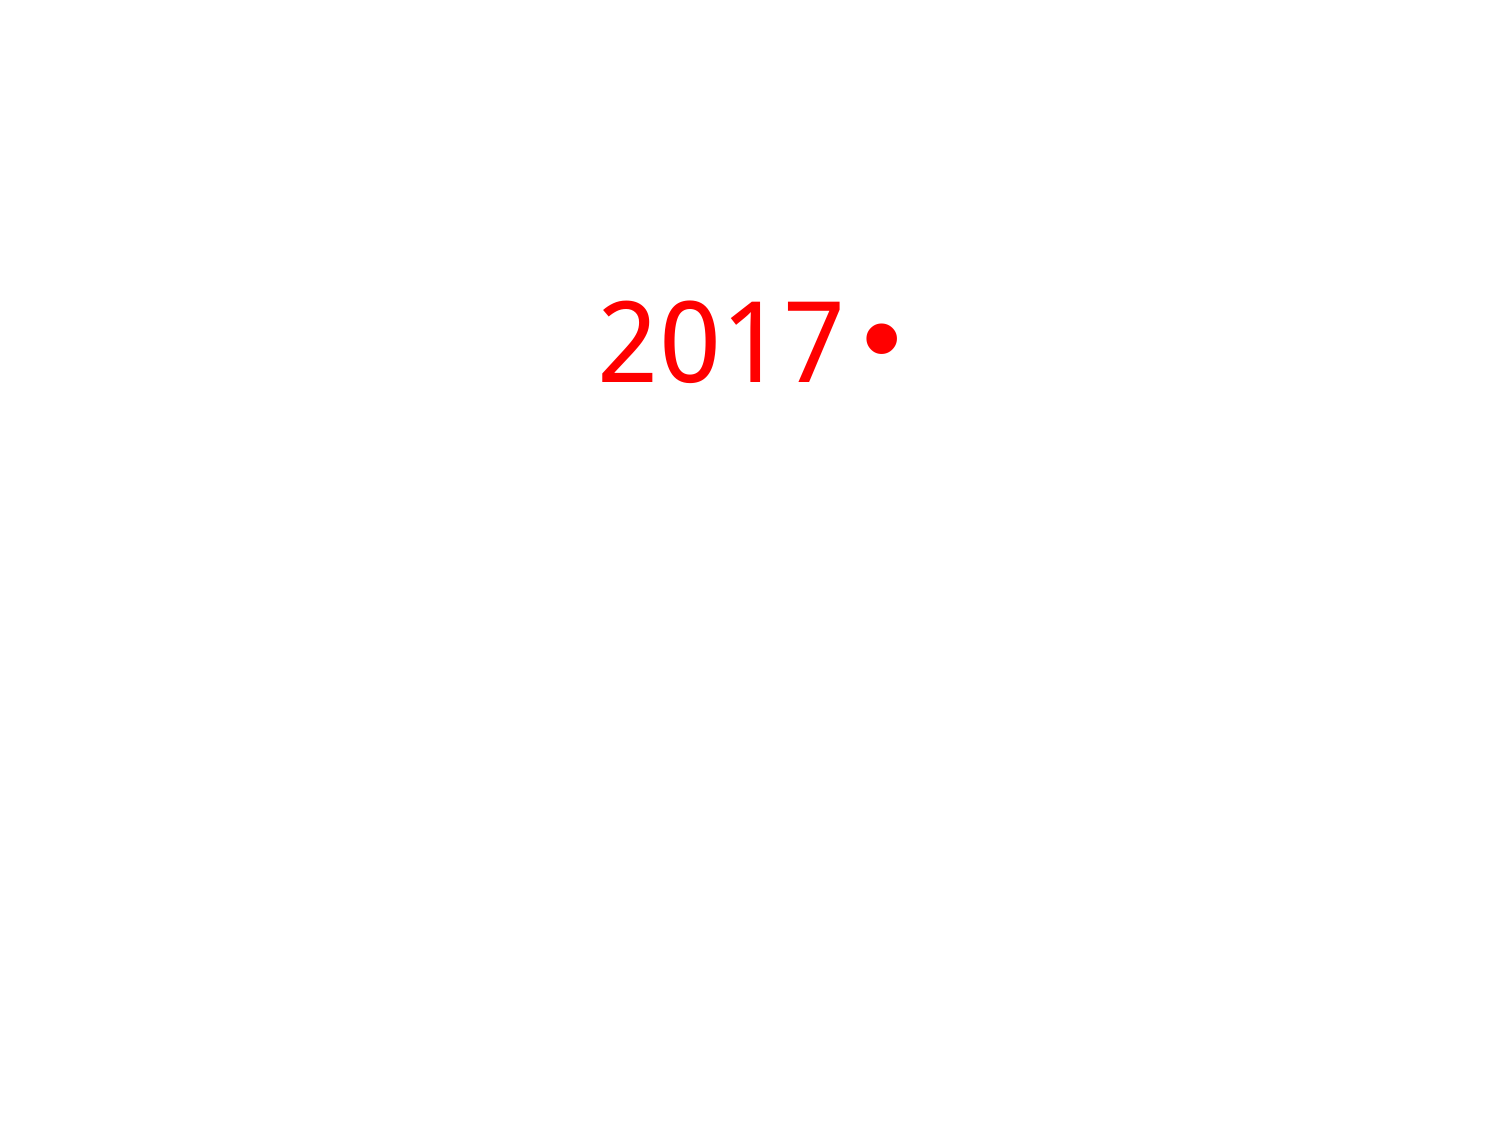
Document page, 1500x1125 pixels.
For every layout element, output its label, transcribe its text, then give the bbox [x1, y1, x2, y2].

list 2017 [75, 262, 1425, 1005]
